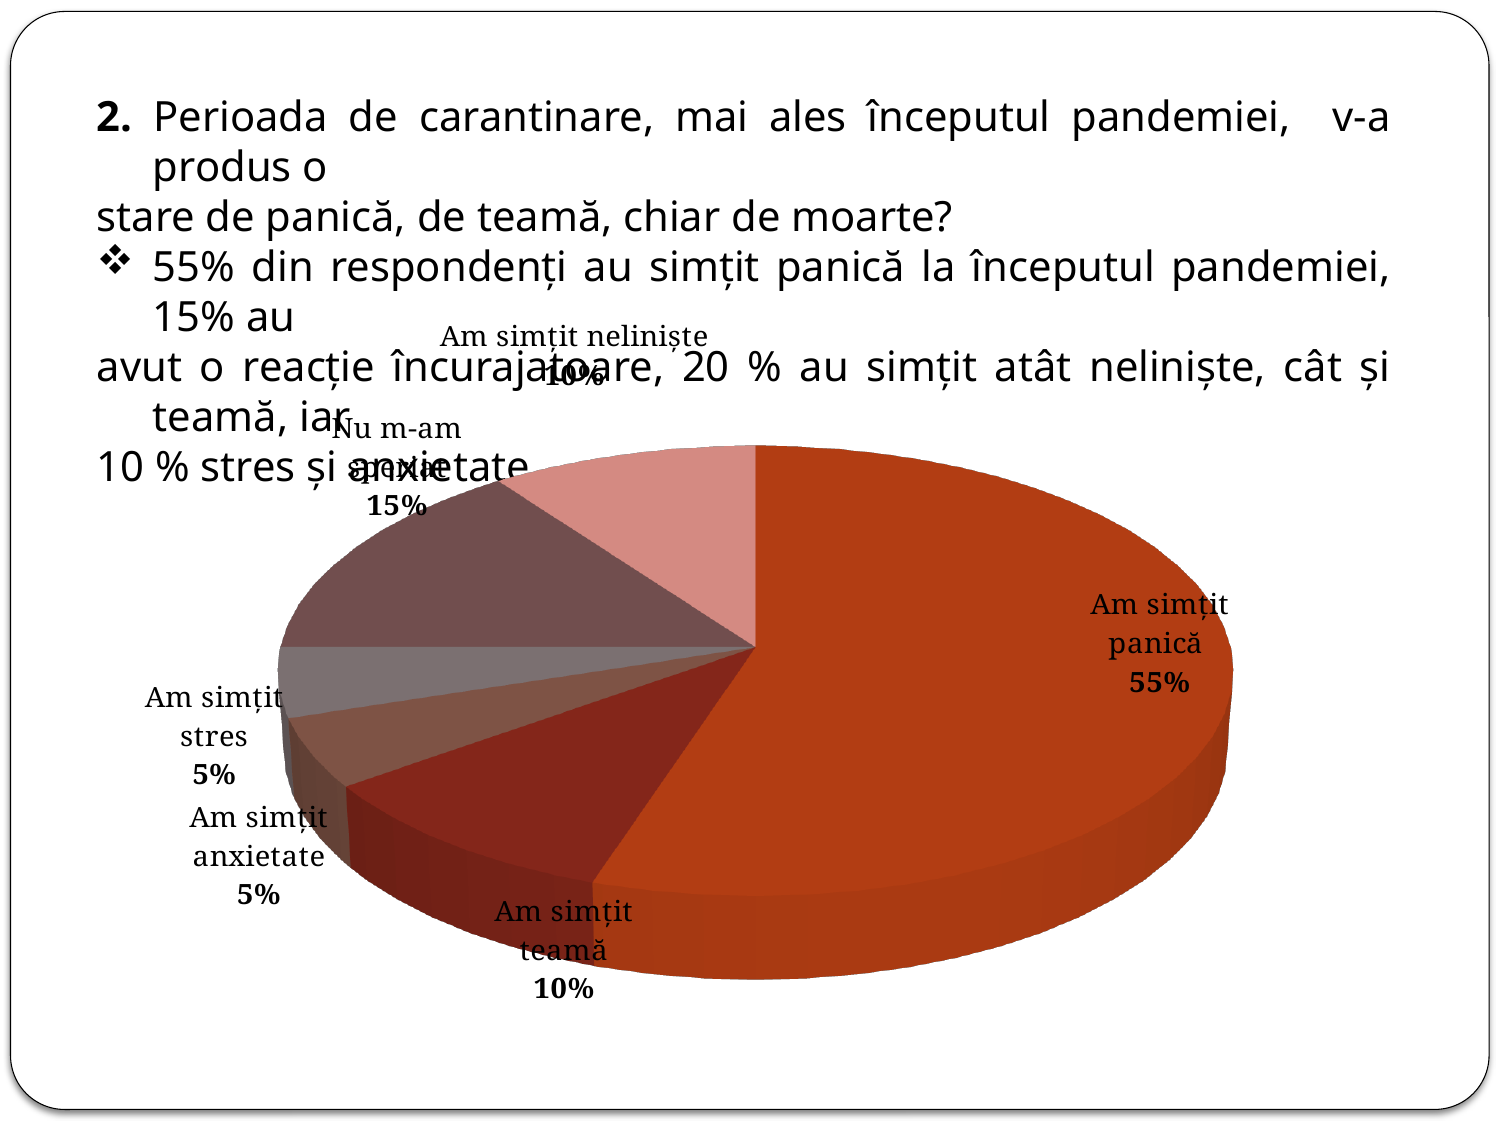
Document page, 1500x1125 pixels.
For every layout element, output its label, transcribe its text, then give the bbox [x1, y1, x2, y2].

chart [105, 299, 1395, 1044]
text_box 2. Perioada de carantinare, mai ales începutul pandemiei, v-a produs o stare de panică, de teamă, chiar de moarte? 55% din respondenți au simțit panică la începutul pandemiei, 15% au avut o reacție încurajatoare, 20 % au simțit atât neliniște, cât și teamă, iar 10 % stres și anxietate. [81, 82, 1407, 547]
